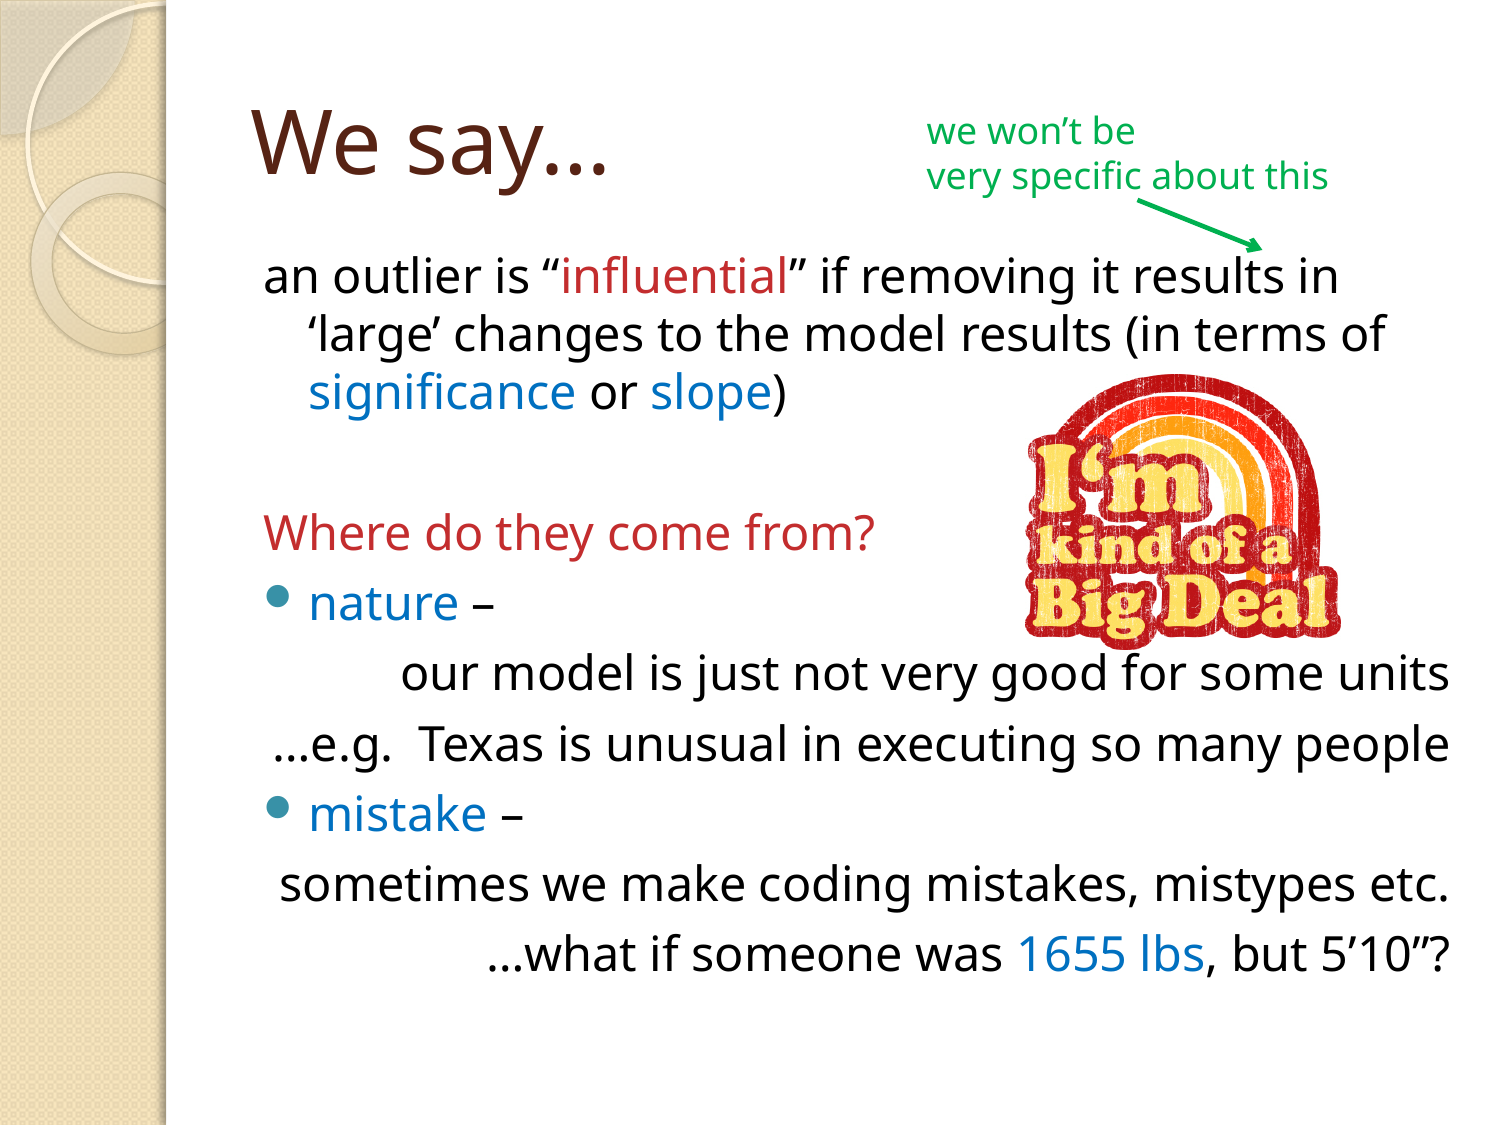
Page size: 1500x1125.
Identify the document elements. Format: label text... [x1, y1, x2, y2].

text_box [1137, 199, 1263, 251]
picture [1024, 374, 1341, 651]
list an outlier is “influential” if removing it results in ‘large’ changes to the model results (in terms of significance or slope) Where do they come from? nature – our model is just not very good for some units …e.g. Texas is unusual in executing so many people mistake – sometimes we make coding mistakes, mistypes etc. …what if someone was 1655 lbs, but 5’10’’? [235, 237, 1466, 1025]
title We say… [235, 45, 1466, 233]
text_box we won’t be very specific about this [911, 99, 1345, 205]
